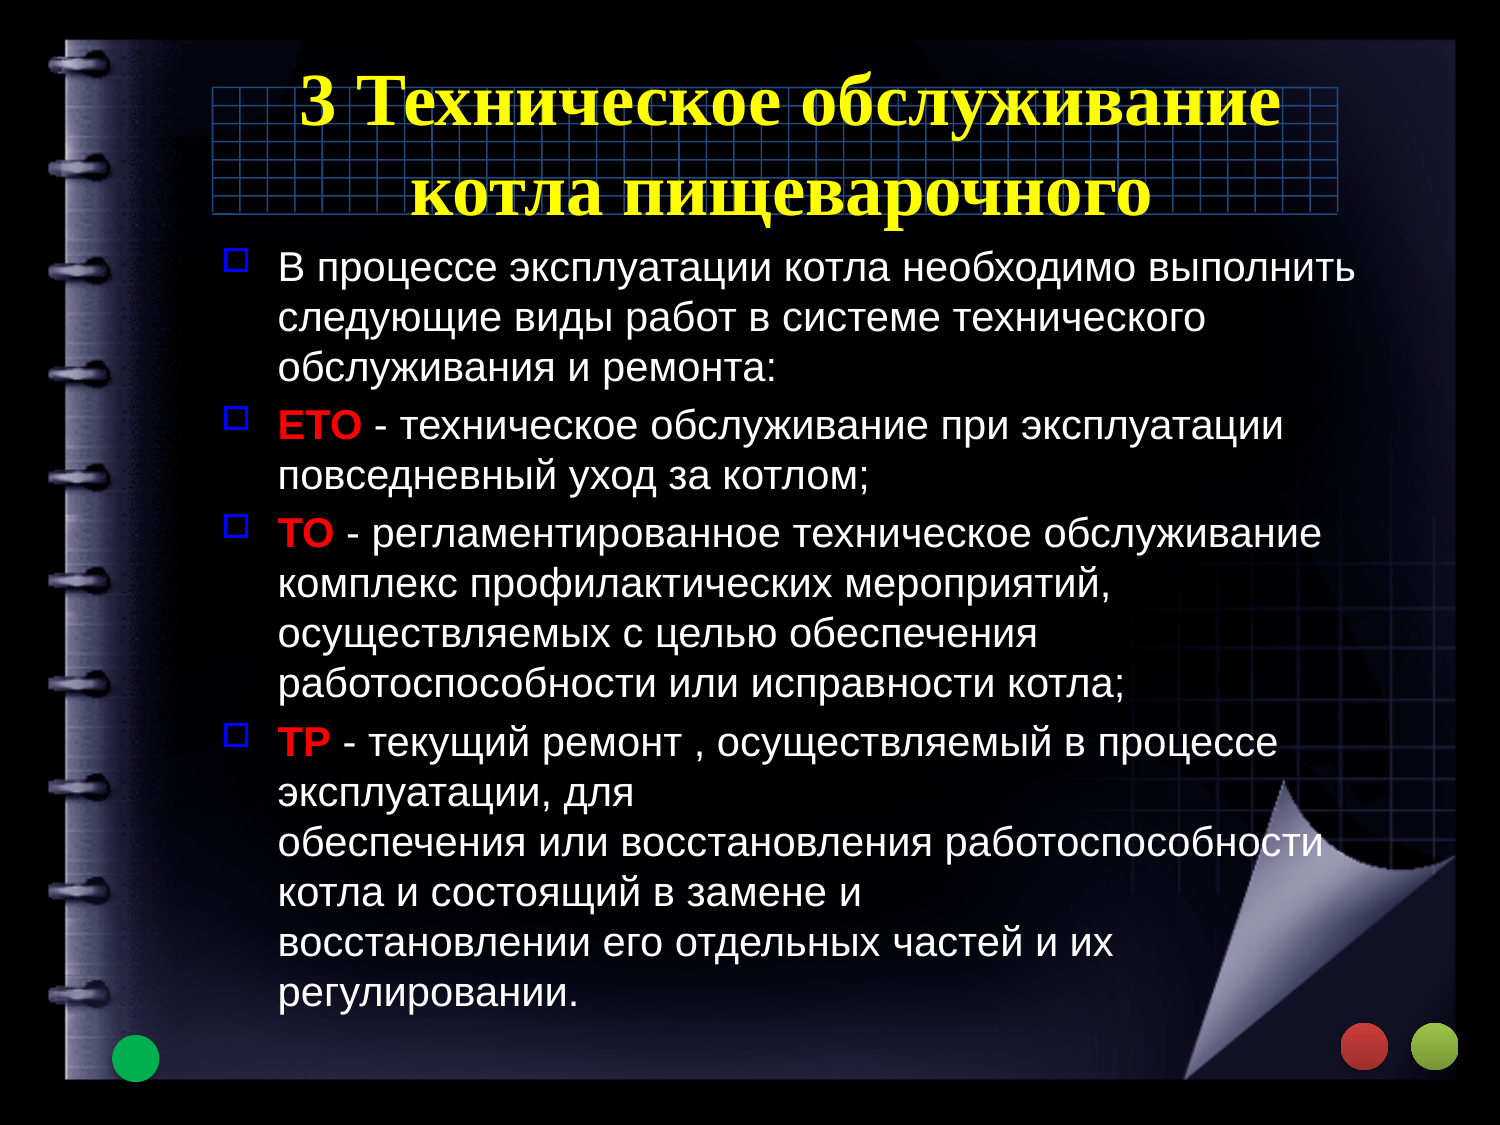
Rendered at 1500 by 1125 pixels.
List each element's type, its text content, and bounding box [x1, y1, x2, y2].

list В процессе эксплуатации котла необходимо выполнить следующие виды работ в системе технического обслуживания и ремонта: ЕТО - техническое обслуживание при эксплуатации повседневный уход за котлом; ТО - регламентированное техническое обслуживание комплекс профилактических мероприятий, осуществляемых с целью обеспечения работоспособности или исправности котла; ТР - текущий ремонт , осуществляемый в процессе эксплуатации, для обеспечения или восстановления работоспособности котла и состоящий в замене и восстановлении его отдельных частей и их регулировании. [206, 231, 1377, 1000]
text_box [1340, 1023, 1388, 1071]
text_box [112, 1034, 160, 1083]
title 3 Техническое обслуживание котла пищеварочного [206, 73, 1377, 209]
text_box [1411, 1023, 1459, 1071]
picture [0, 0, 1500, 1125]
